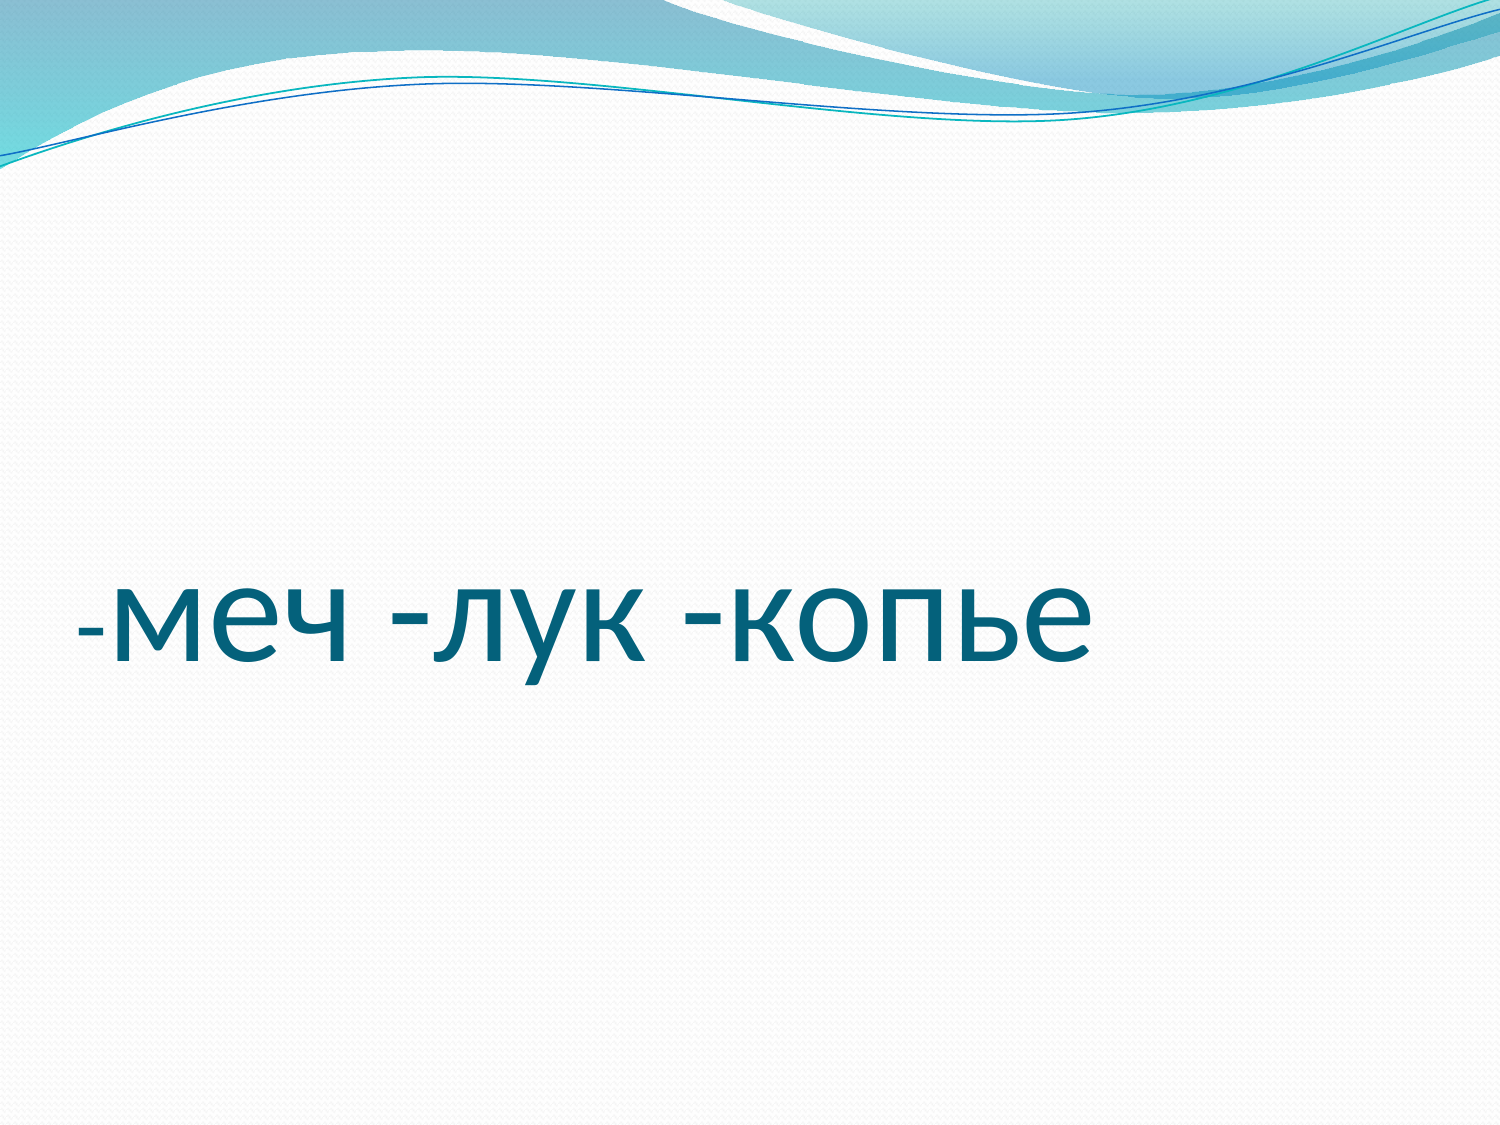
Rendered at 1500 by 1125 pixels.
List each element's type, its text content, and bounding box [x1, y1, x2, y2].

title -меч -лук -копье [75, 115, 1438, 692]
